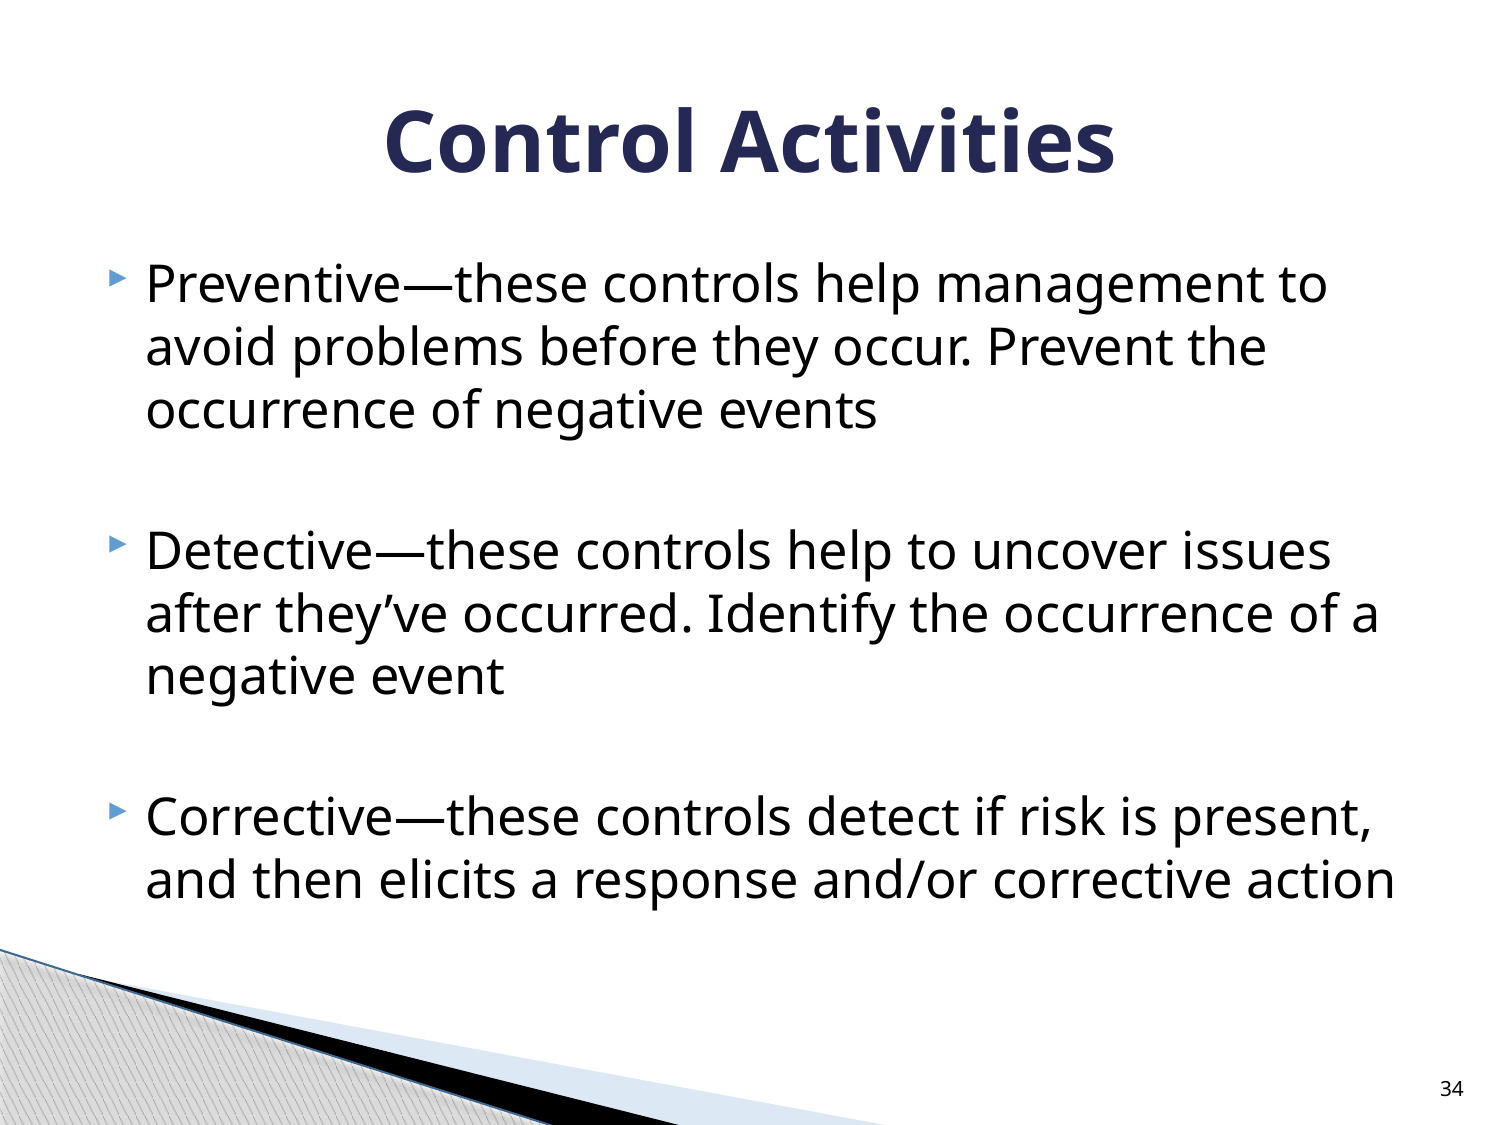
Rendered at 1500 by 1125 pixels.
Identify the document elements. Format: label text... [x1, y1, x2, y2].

title Control Activities [75, 45, 1425, 233]
list Preventive—these controls help management to avoid problems before they occur. Prevent the occurrence of negative events Detective—these controls help to uncover issues after they’ve occurred. Identify the occurrence of a negative event Corrective—these controls detect if risk is present, and then elicits a response and/or corrective action [75, 243, 1425, 986]
slide_number 34 [1418, 1051, 1479, 1112]
